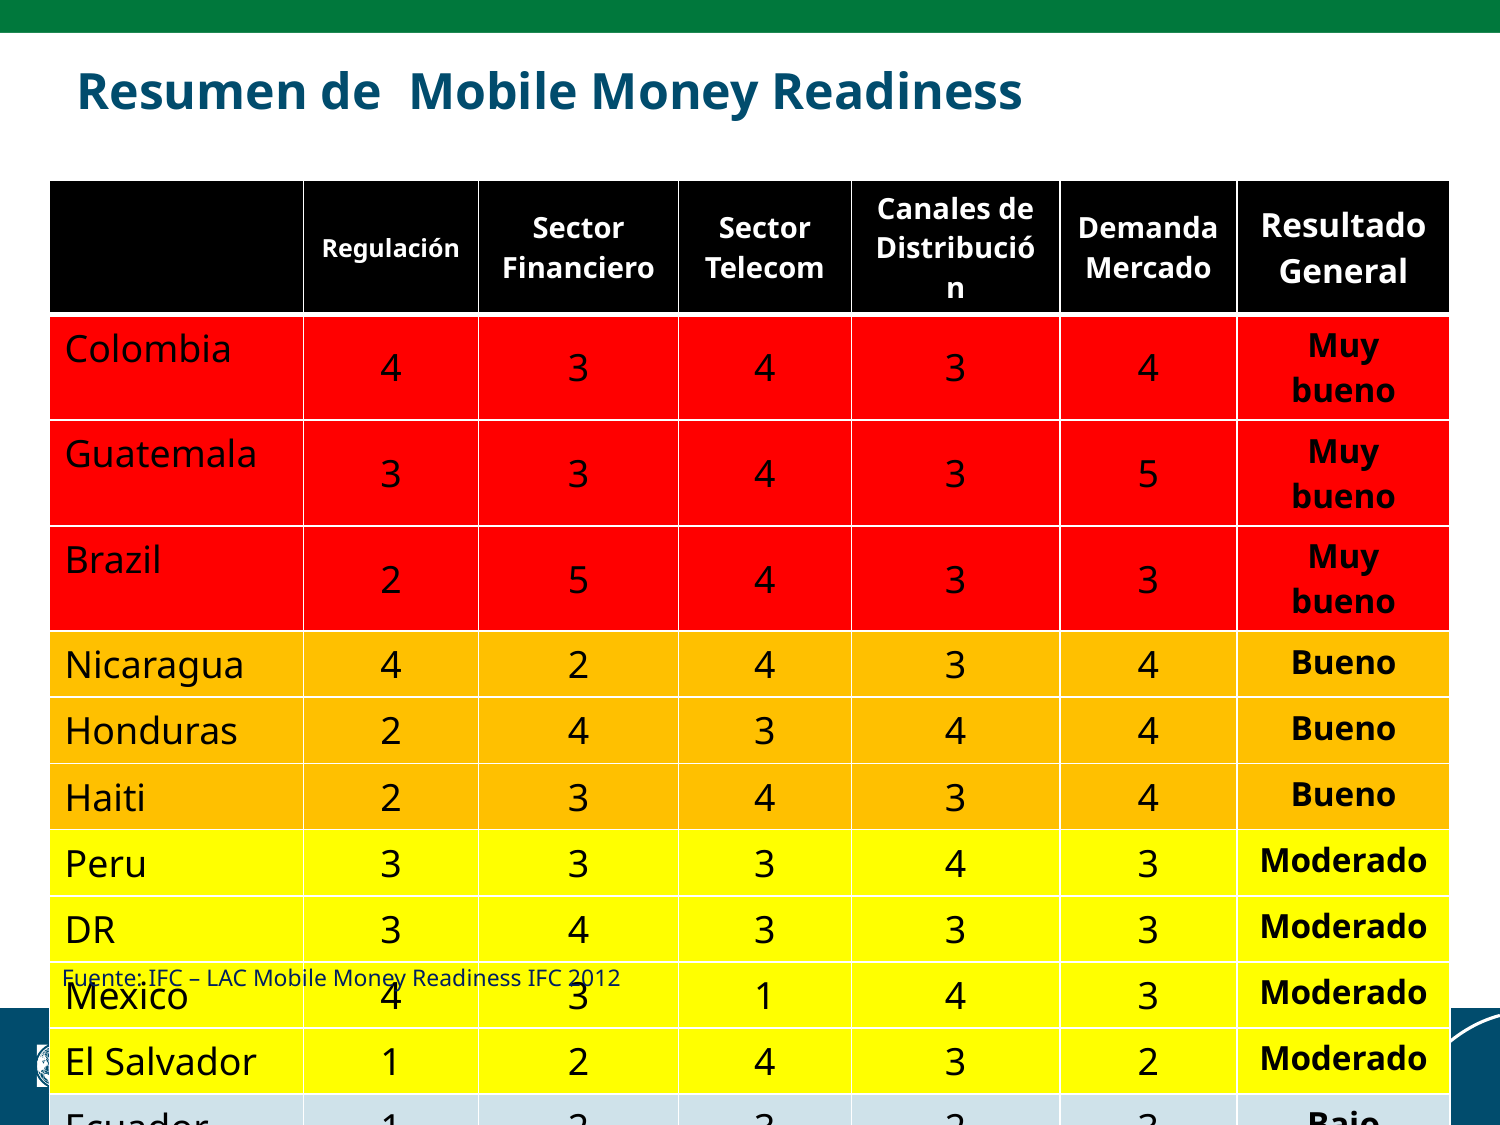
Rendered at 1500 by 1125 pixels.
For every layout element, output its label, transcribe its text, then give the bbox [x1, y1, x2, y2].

table_cell 4 [1061, 698, 1236, 763]
table_cell 4 [679, 632, 851, 696]
table_cell El Salvador [50, 1029, 303, 1093]
table_header Regulación [304, 181, 478, 312]
table_cell Guatemala [50, 421, 303, 525]
table_cell 4 [679, 1029, 851, 1093]
table_cell Brazil [50, 527, 303, 630]
table_cell 4 [852, 830, 1059, 895]
table_header Resultado General [1238, 181, 1449, 312]
text_box Resumen de Mobile Money Readiness [61, 53, 1412, 126]
table_cell 2 [1061, 1029, 1236, 1093]
table_cell 3 [852, 527, 1059, 630]
table_cell Muy bueno [1238, 421, 1449, 525]
table_cell 4 [1061, 317, 1236, 419]
table_cell 4 [852, 698, 1059, 763]
table_cell Moderado [1238, 963, 1449, 1027]
table_cell 1 [679, 963, 851, 1027]
table_cell 4 [679, 527, 851, 630]
table_header Canales de Distribución [852, 181, 1059, 312]
table_cell 3 [304, 897, 478, 956]
table_cell Haiti [50, 764, 303, 829]
table_cell 2 [304, 527, 478, 630]
table_cell 4 [479, 897, 678, 956]
table_cell 3 [852, 897, 1059, 961]
table_cell 3 [479, 764, 678, 829]
table_cell 3 [852, 317, 1059, 419]
table_header Sector Telecom [679, 181, 851, 312]
table_cell 1 [304, 1095, 478, 1125]
table_header Sector Financiero [479, 181, 678, 312]
table_cell 3 [1061, 1095, 1236, 1125]
table_cell 1 [304, 1029, 478, 1093]
table_cell 2 [304, 764, 478, 829]
text_box Fuente: IFC – LAC Mobile Money Readiness IFC 2012 [47, 956, 791, 999]
table_cell 3 [479, 421, 678, 525]
table_cell Ecuador [50, 1095, 303, 1125]
table_cell 4 [304, 632, 478, 696]
table_cell 4 [1061, 764, 1236, 829]
table_cell 4 [679, 317, 851, 419]
table_cell 4 [679, 764, 851, 829]
table_cell 3 [304, 421, 478, 525]
table_cell 3 [479, 830, 678, 895]
table_cell 3 [679, 698, 851, 763]
table_cell Peru [50, 830, 303, 895]
table_cell 2 [479, 1095, 678, 1125]
table_cell 3 [1061, 527, 1236, 630]
table_cell Bueno [1238, 698, 1449, 763]
table_cell Colombia [50, 317, 303, 419]
table_cell Moderado [1238, 830, 1449, 895]
table_cell 3 [852, 632, 1059, 696]
table_cell Honduras [50, 698, 303, 763]
table_cell 3 [679, 1095, 851, 1125]
table_cell Moderado [1238, 1029, 1449, 1093]
table_cell 2 [479, 632, 678, 696]
table_header [50, 181, 303, 312]
table_cell 5 [479, 527, 678, 630]
table_cell Muy bueno [1238, 527, 1449, 630]
table_cell 3 [1061, 897, 1236, 961]
table_cell 3 [1061, 963, 1236, 1027]
table_cell 5 [1061, 421, 1236, 525]
table_cell 4 [304, 999, 478, 1027]
table_cell 4 [679, 421, 851, 525]
table_header Demanda Mercado [1061, 181, 1236, 312]
table_cell Bajo [1238, 1095, 1449, 1125]
table_cell 2 [304, 698, 478, 763]
table_cell 4 [304, 317, 478, 419]
table_cell 3 [679, 830, 851, 895]
table_cell DR [50, 897, 303, 956]
table_cell 3 [479, 999, 678, 1027]
table_cell 3 [852, 764, 1059, 829]
table_cell 4 [852, 963, 1059, 1027]
table_cell 4 [479, 698, 678, 763]
table_cell Muy bueno [1238, 317, 1449, 419]
table_cell Bueno [1238, 764, 1449, 829]
table_cell 2 [479, 1029, 678, 1093]
table_cell Mexico [50, 999, 303, 1027]
table_cell Nicaragua [50, 632, 303, 696]
table_cell 3 [1061, 830, 1236, 895]
table_cell 2 [852, 1095, 1059, 1125]
table_cell 4 [1061, 632, 1236, 696]
table_cell Moderado [1238, 897, 1449, 961]
table_cell 3 [852, 421, 1059, 525]
table_cell 3 [479, 317, 678, 419]
table_cell 3 [304, 830, 478, 895]
table_cell 3 [679, 897, 851, 961]
table_cell 3 [852, 1029, 1059, 1093]
table_cell Bueno [1238, 632, 1449, 696]
